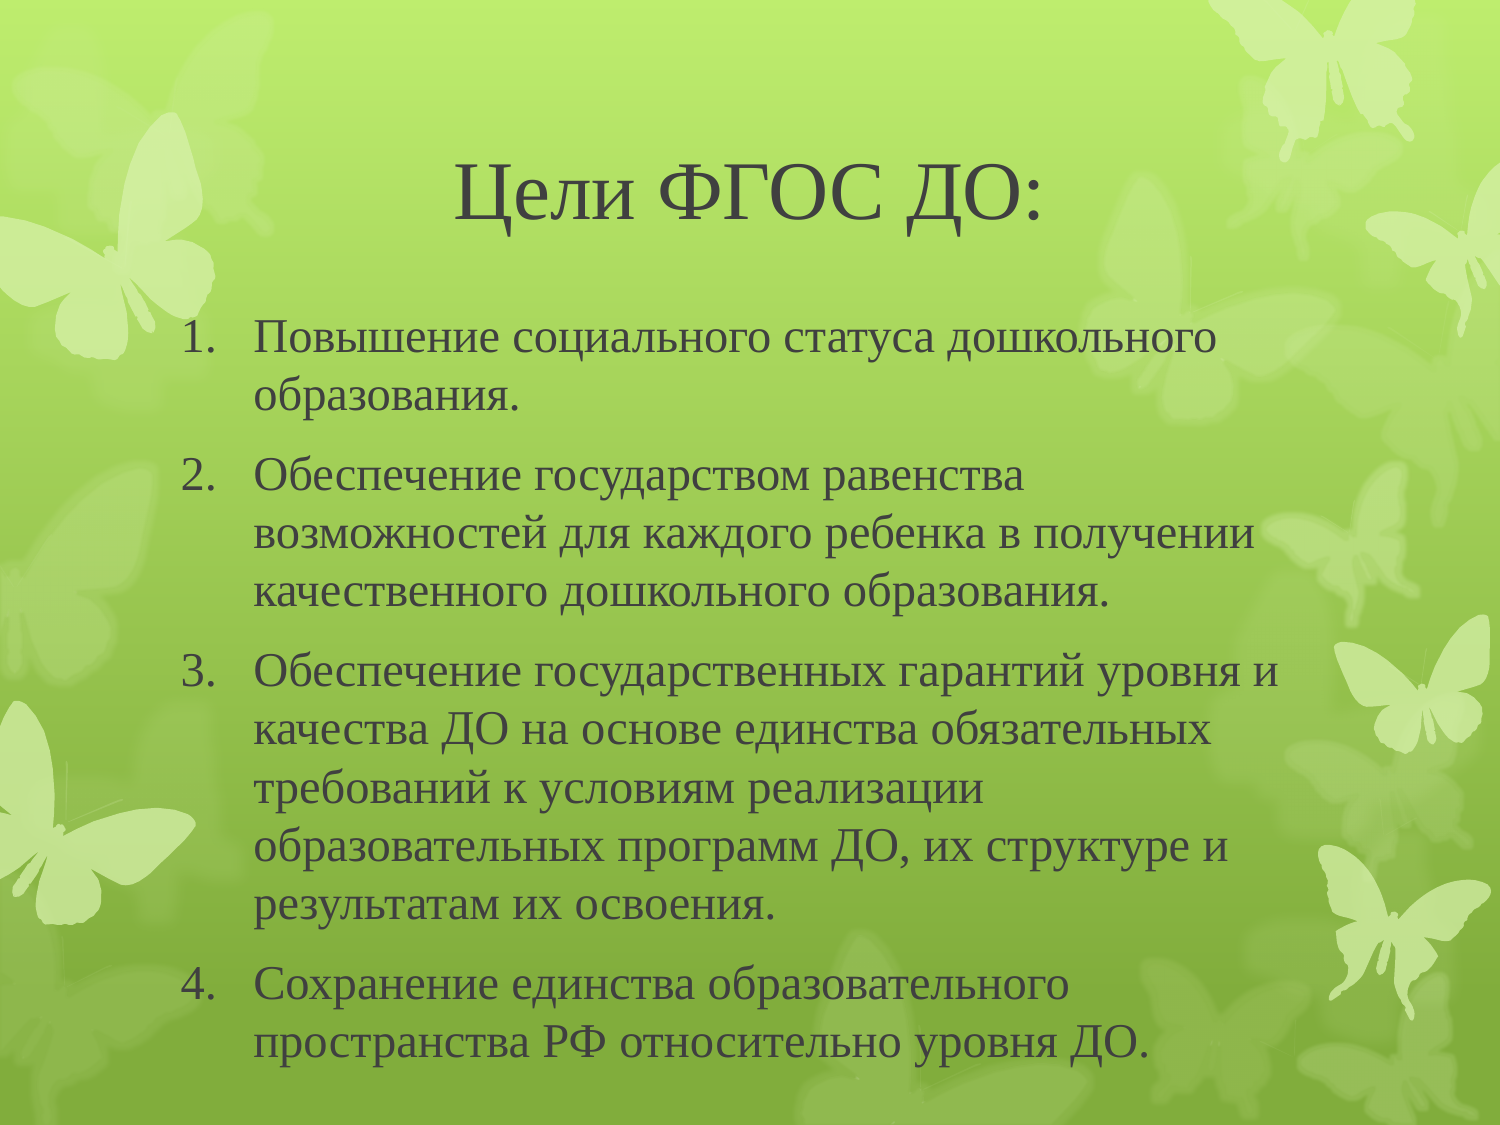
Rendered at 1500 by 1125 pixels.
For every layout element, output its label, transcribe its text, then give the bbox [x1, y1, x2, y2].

list Повышение социального статуса дошкольного образования. Обеспечение государством равенства возможностей для каждого ребенка в получении качественного дошкольного образования. Обеспечение государственных гарантий уровня и качества ДО на основе единства обязательных требований к условиям реализации образовательных программ ДО, их структуре и результатам их освоения. Сохранение единства образовательного пространства РФ относительно уровня ДО. [165, 296, 1335, 1083]
title Цели ФГОС ДО: [165, 110, 1335, 263]
